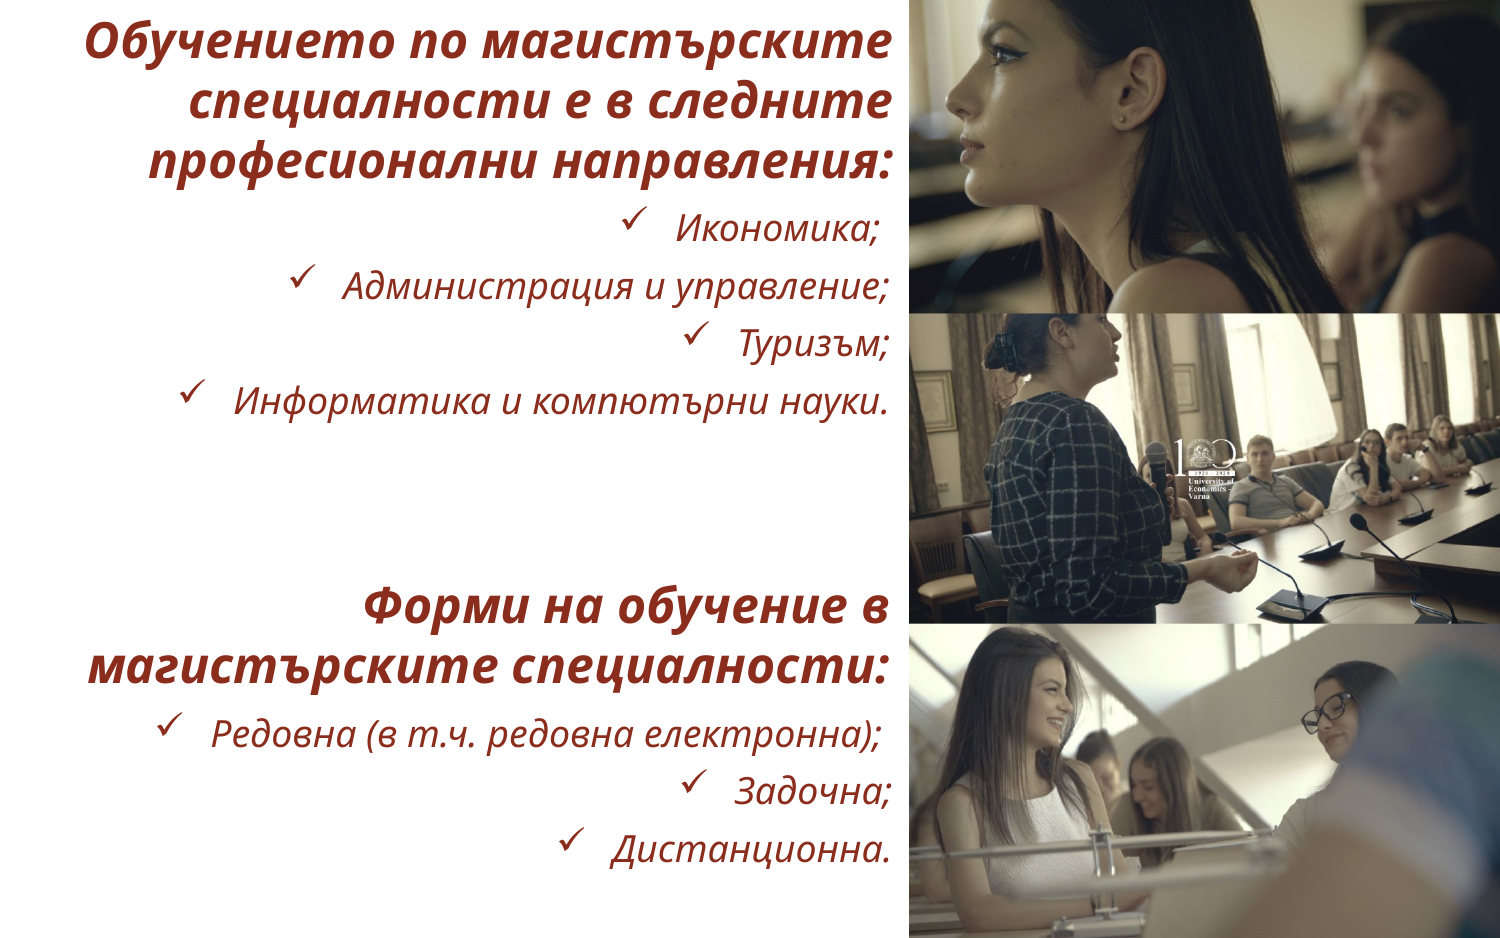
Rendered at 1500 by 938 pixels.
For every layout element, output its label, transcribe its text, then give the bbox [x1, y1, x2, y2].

text_box Редовна (в т.ч. редовна електронна); Задочна; Дистанционна. [0, 702, 903, 878]
text_box Форми на обучение в магистърските специалности: [0, 566, 903, 701]
text_box Икономика; Администрация и управление; Туризъм; Информатика и компютърни науки. [0, 197, 903, 430]
picture [908, 0, 1500, 938]
title Обучението по магистърските специалности е в следните професионални направления: [0, 0, 906, 196]
